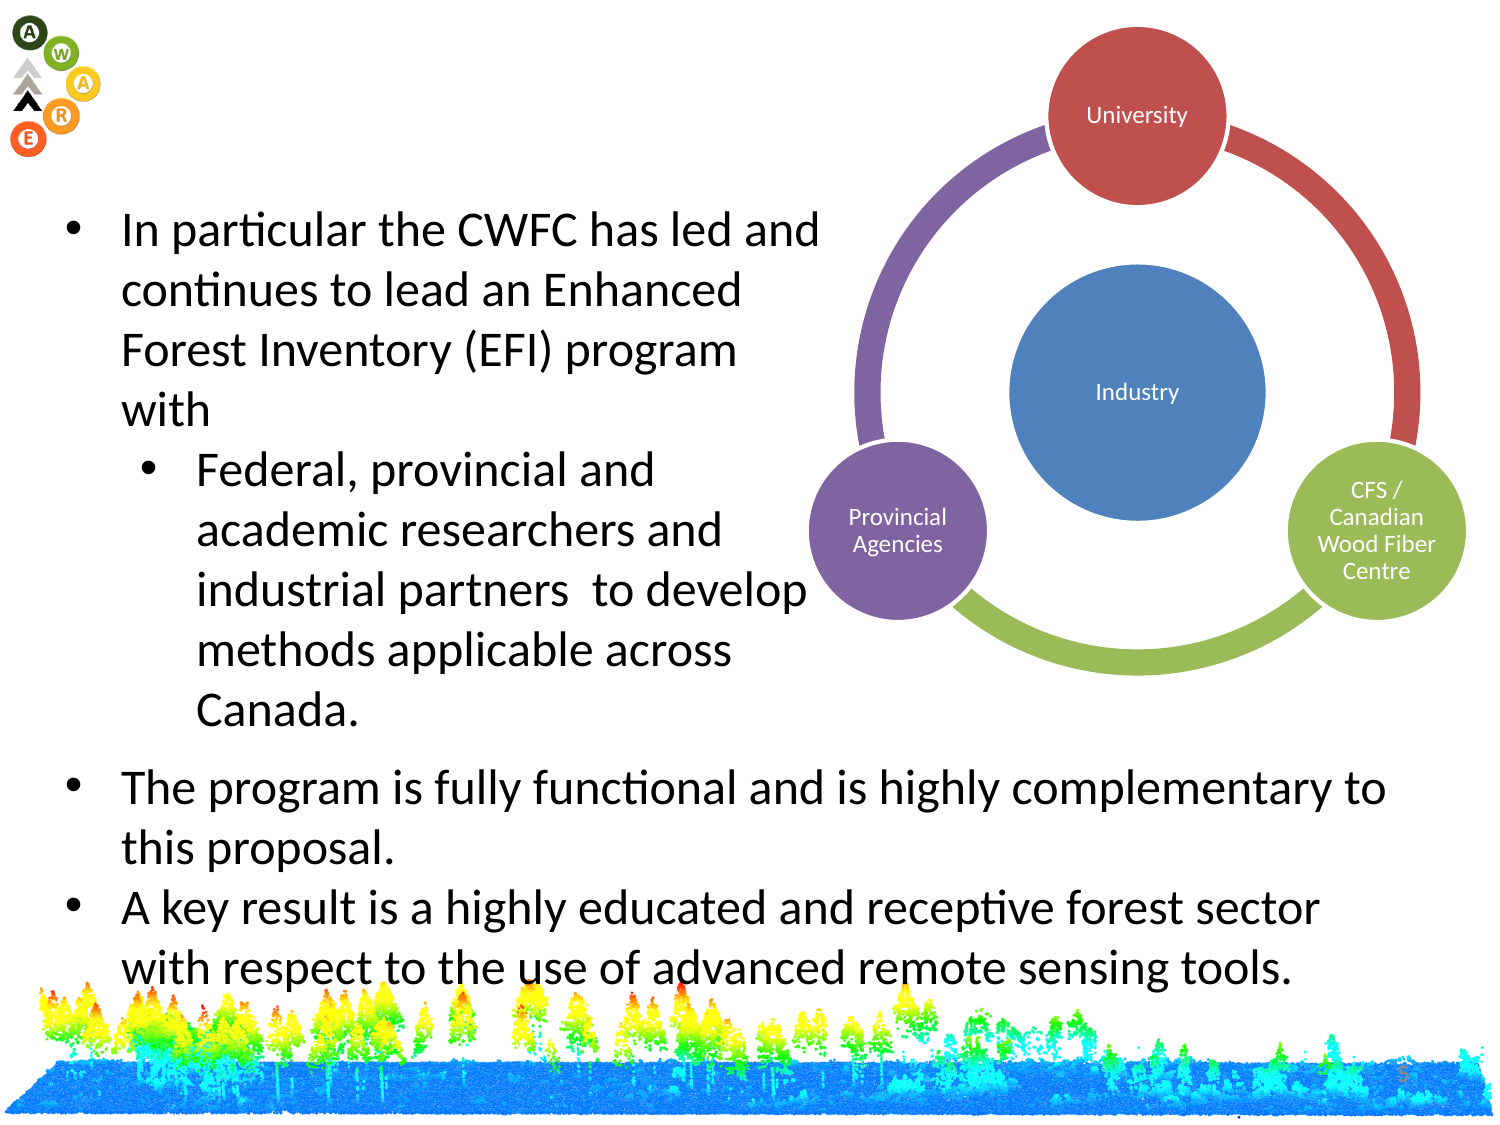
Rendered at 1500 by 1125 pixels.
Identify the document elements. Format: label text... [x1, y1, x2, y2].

picture [9, 12, 102, 163]
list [587, 24, 1500, 713]
text_box The program is fully functional and is highly complementary to this proposal. A key result is a highly educated and receptive forest sector with respect to the use of advanced remote sensing tools. [50, 747, 1438, 1062]
text_box In particular the CWFC has led and continues to lead an Enhanced Forest Inventory (EFI) program with Federal, provincial and academic researchers and industrial partners to develop methods applicable across Canada. [50, 189, 838, 747]
picture [0, 975, 1499, 1125]
slide_number 5 [1074, 1042, 1425, 1103]
